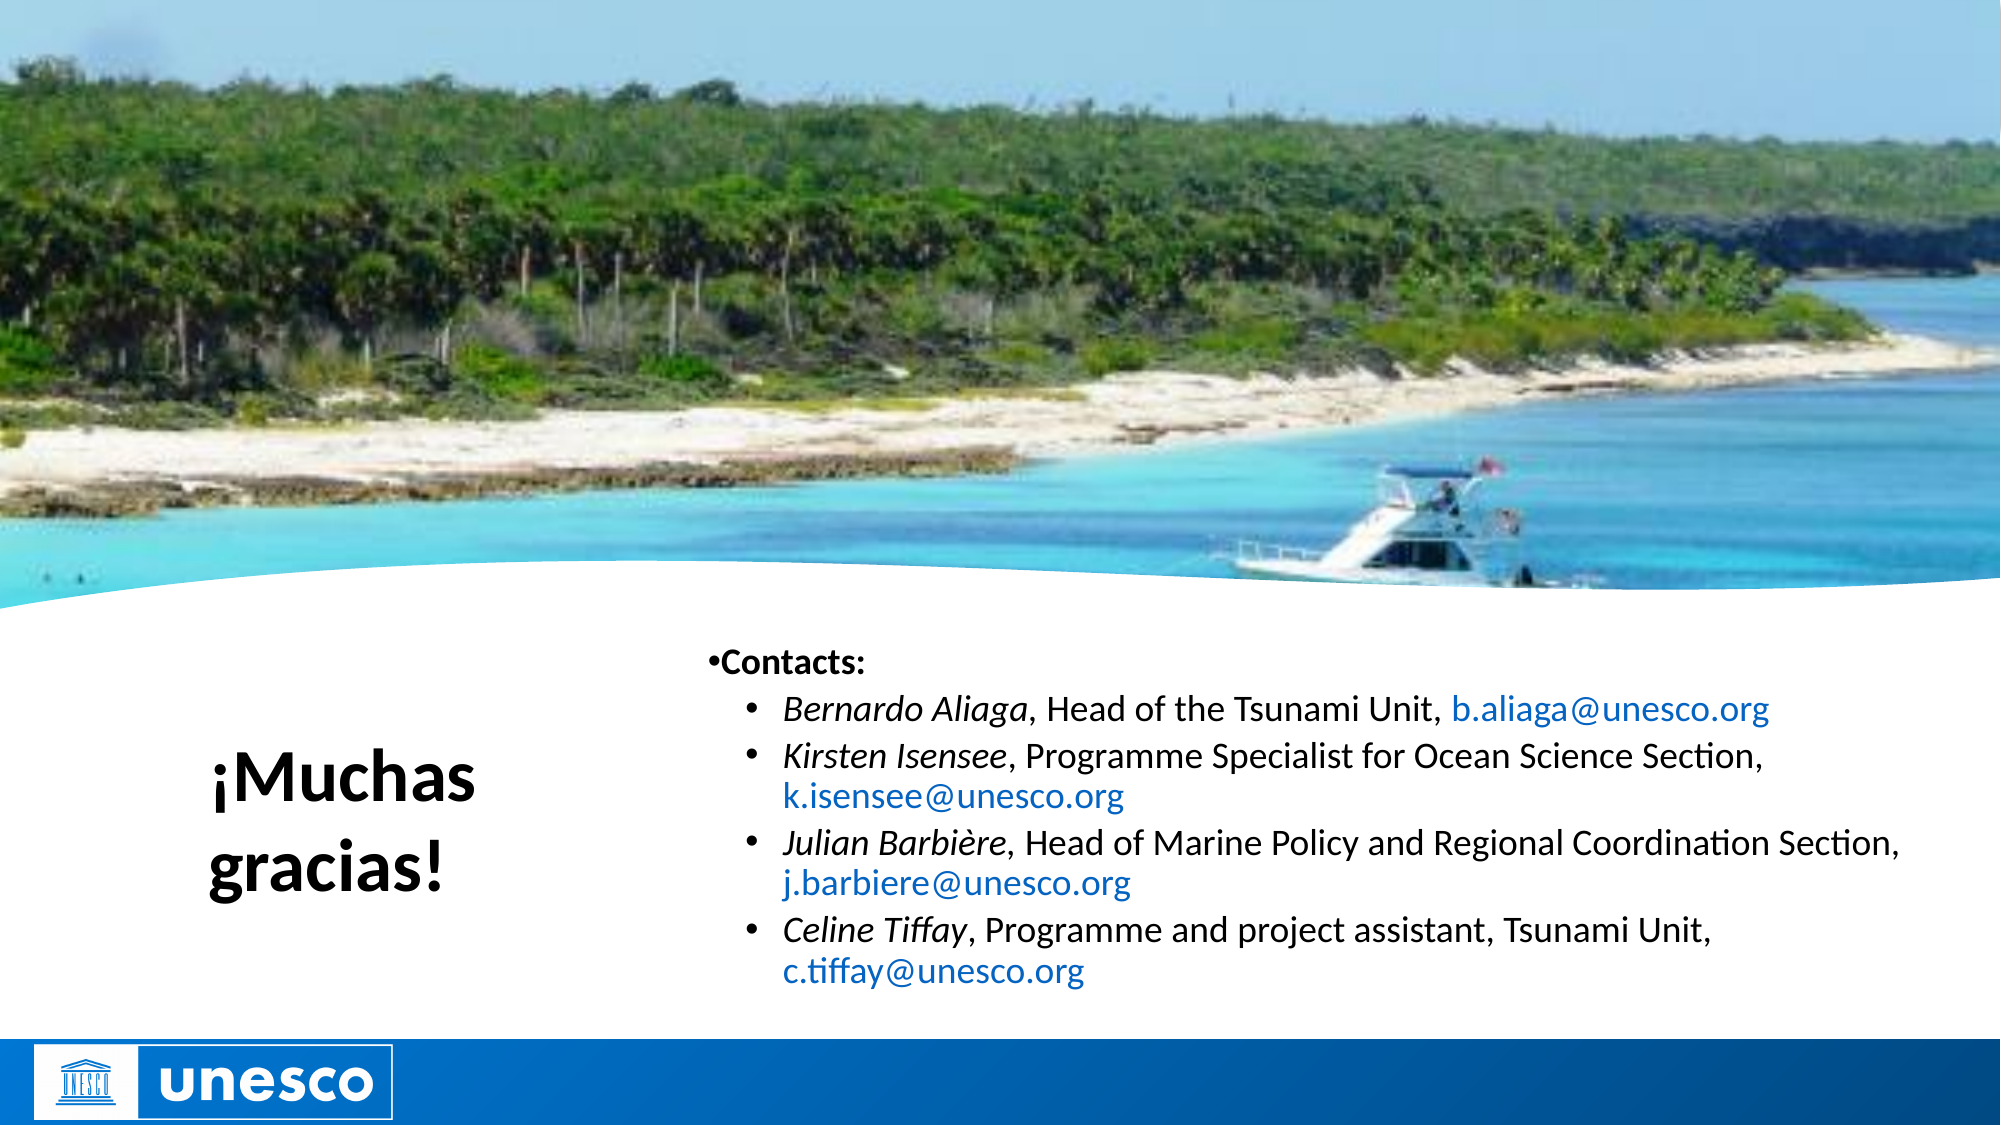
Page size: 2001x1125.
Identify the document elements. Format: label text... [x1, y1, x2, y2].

picture [34, 1044, 393, 1120]
text_box Contacts: Bernardo Aliaga, Head of the Tsunami Unit, b.aliaga@unesco.org Kirsten Isensee, Programme Specialist for Ocean Science Section, k.isensee@unesco.org Julian Barbière, Head of Marine Policy and Regional Coordination Section, j.barbiere@unesco.org Celine Tiffay, Programme and project assistant, Tsunami Unit, c.tiffay@unesco.org [692, 615, 1921, 1018]
picture [0, 0, 2000, 609]
text_box ¡Muchas gracias! [193, 615, 530, 1018]
